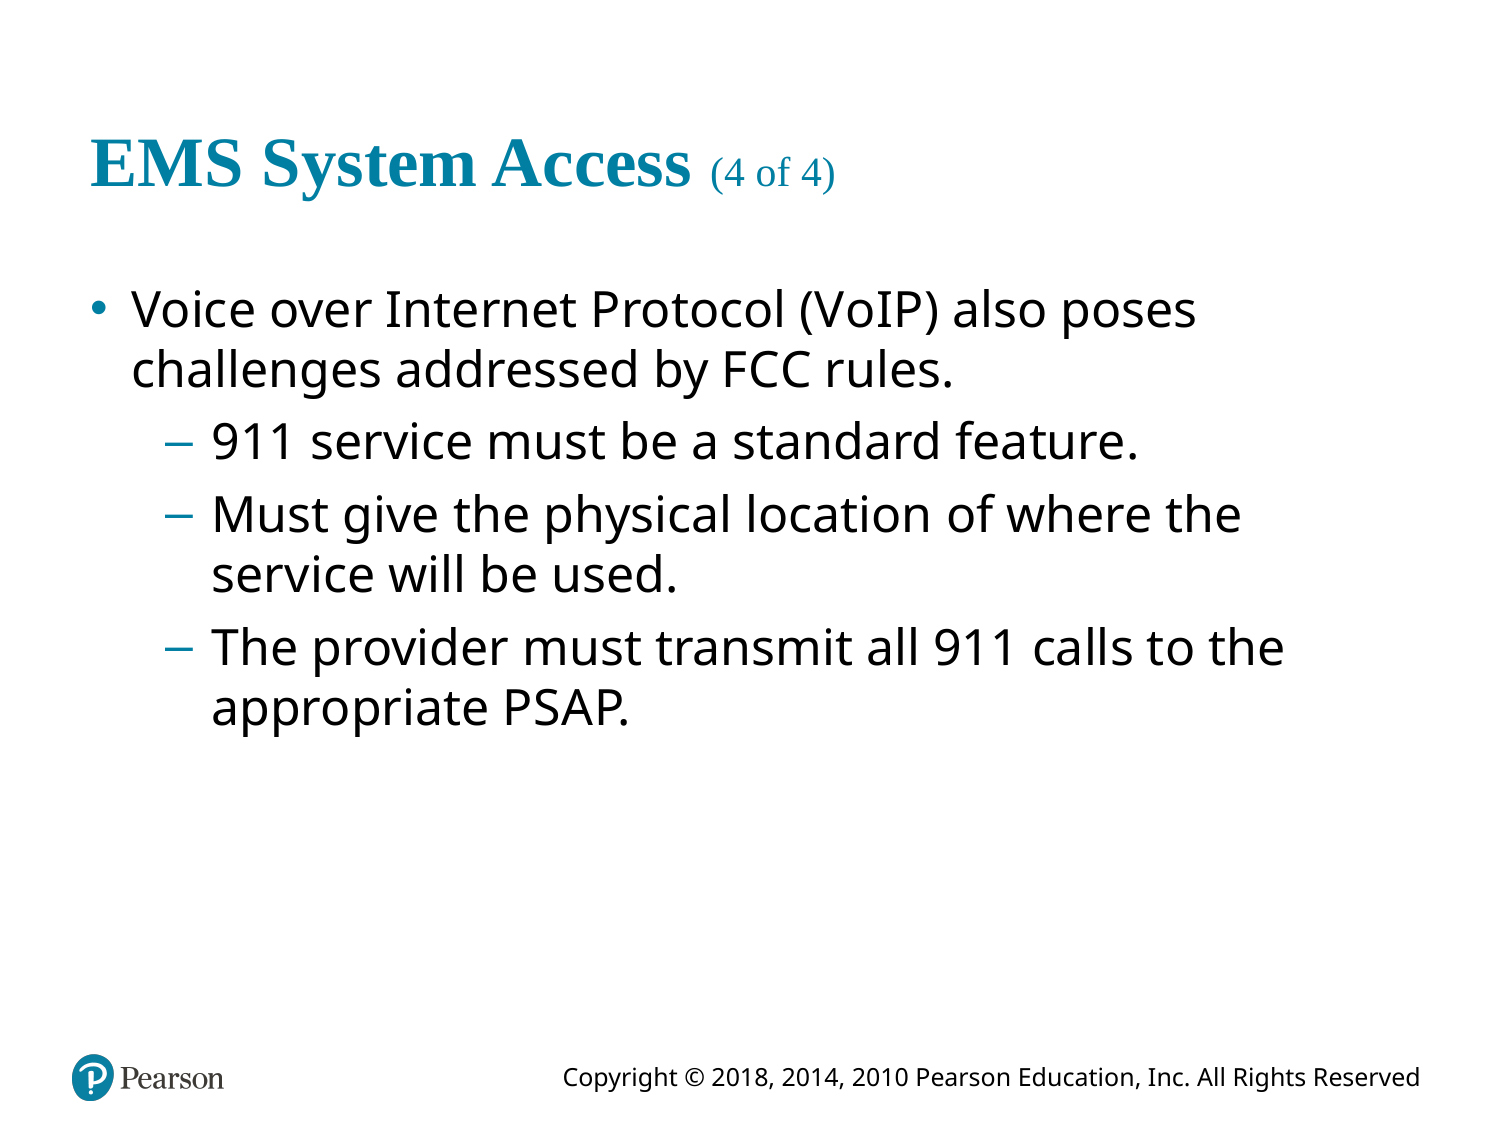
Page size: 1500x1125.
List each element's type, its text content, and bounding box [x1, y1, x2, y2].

list Voice over Internet Protocol (V o I P) also poses challenges addressed by F C C rules. 911 service must be a standard feature. Must give the physical location of where the service will be used. The provider must transmit all 911 calls to the appropriate P S A P. [75, 262, 1425, 755]
picture [72, 1087, 83, 1101]
picture [98, 1054, 224, 1101]
picture [80, 1063, 106, 1088]
picture [72, 1054, 88, 1070]
title E M S System Access (4 of 4) [75, 35, 1425, 216]
